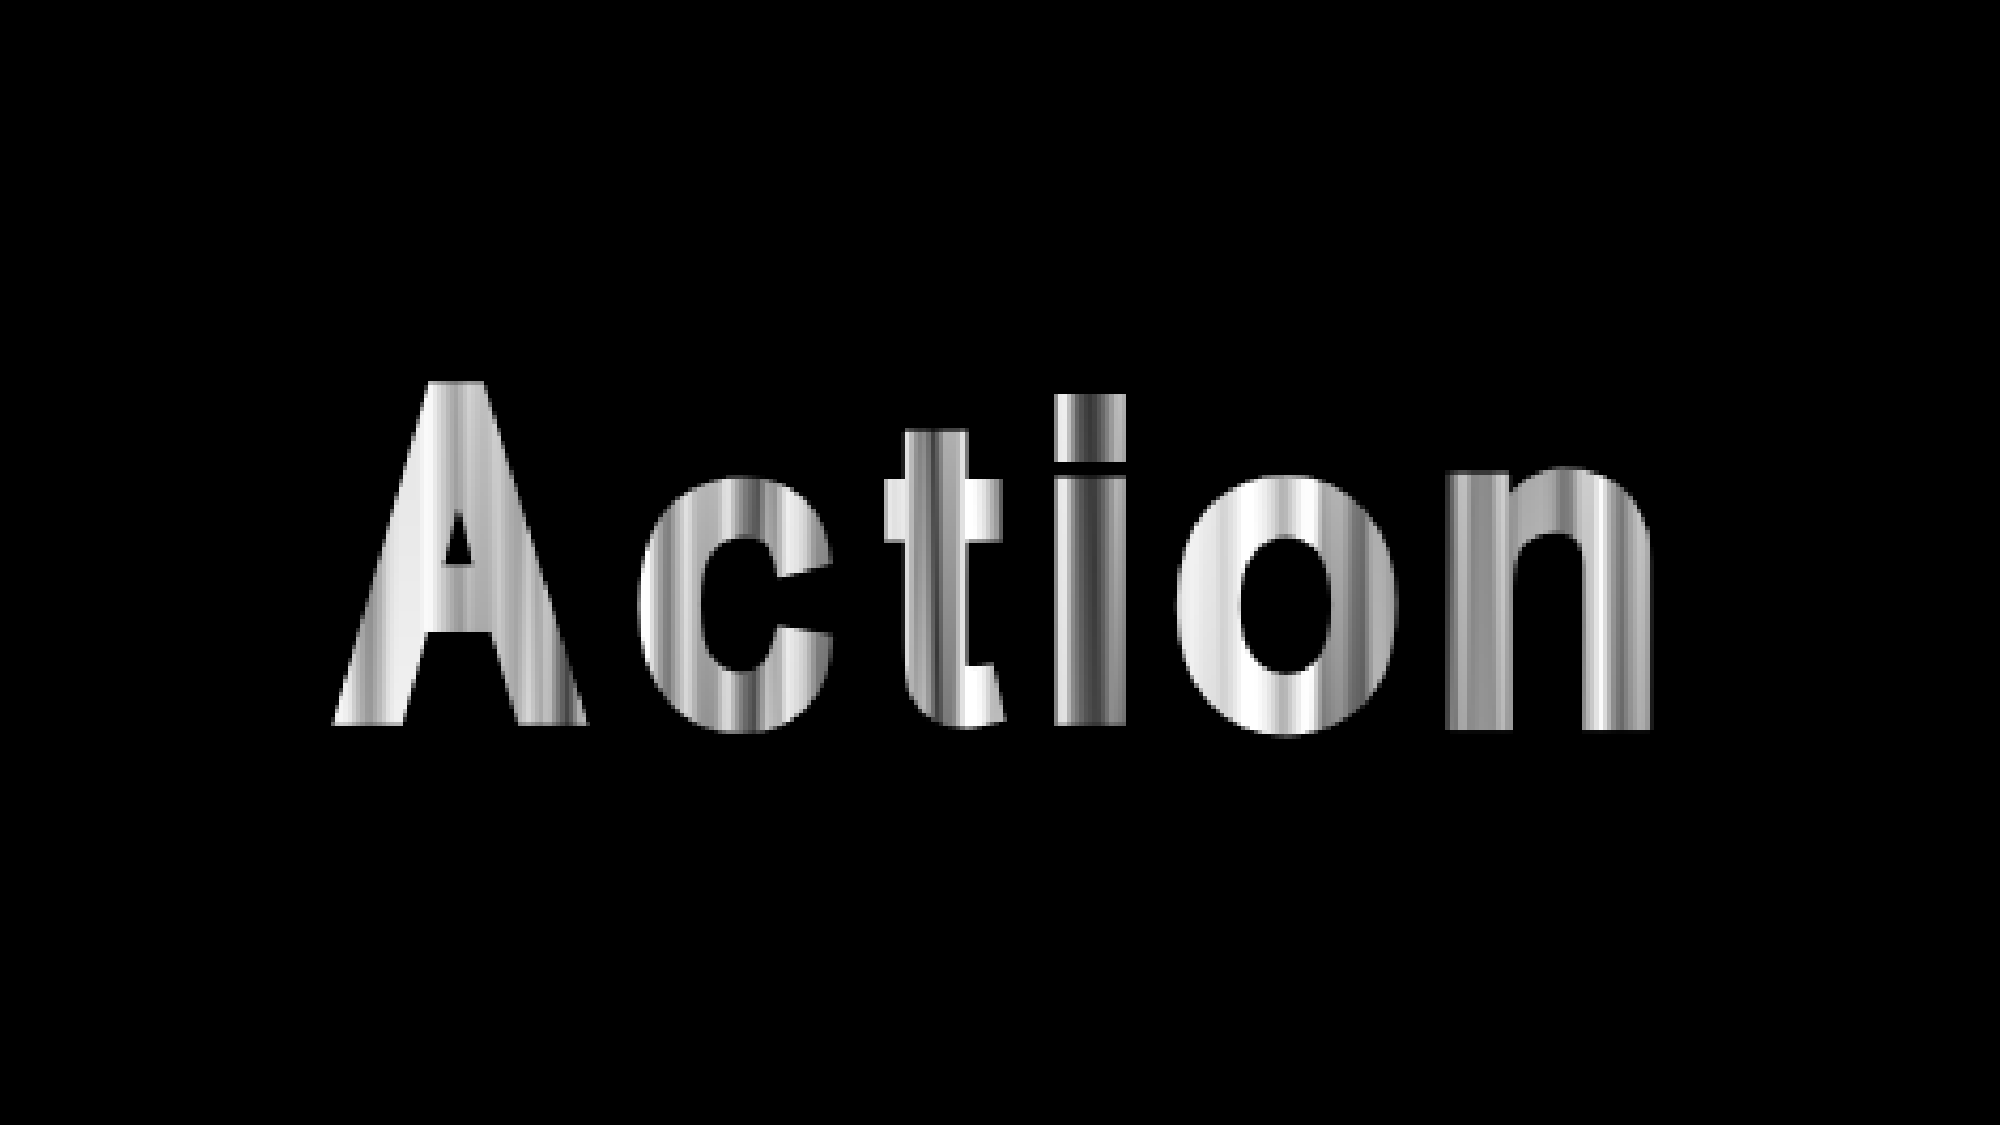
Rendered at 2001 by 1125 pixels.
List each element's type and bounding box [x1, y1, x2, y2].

picture [12, 58, 1965, 1067]
